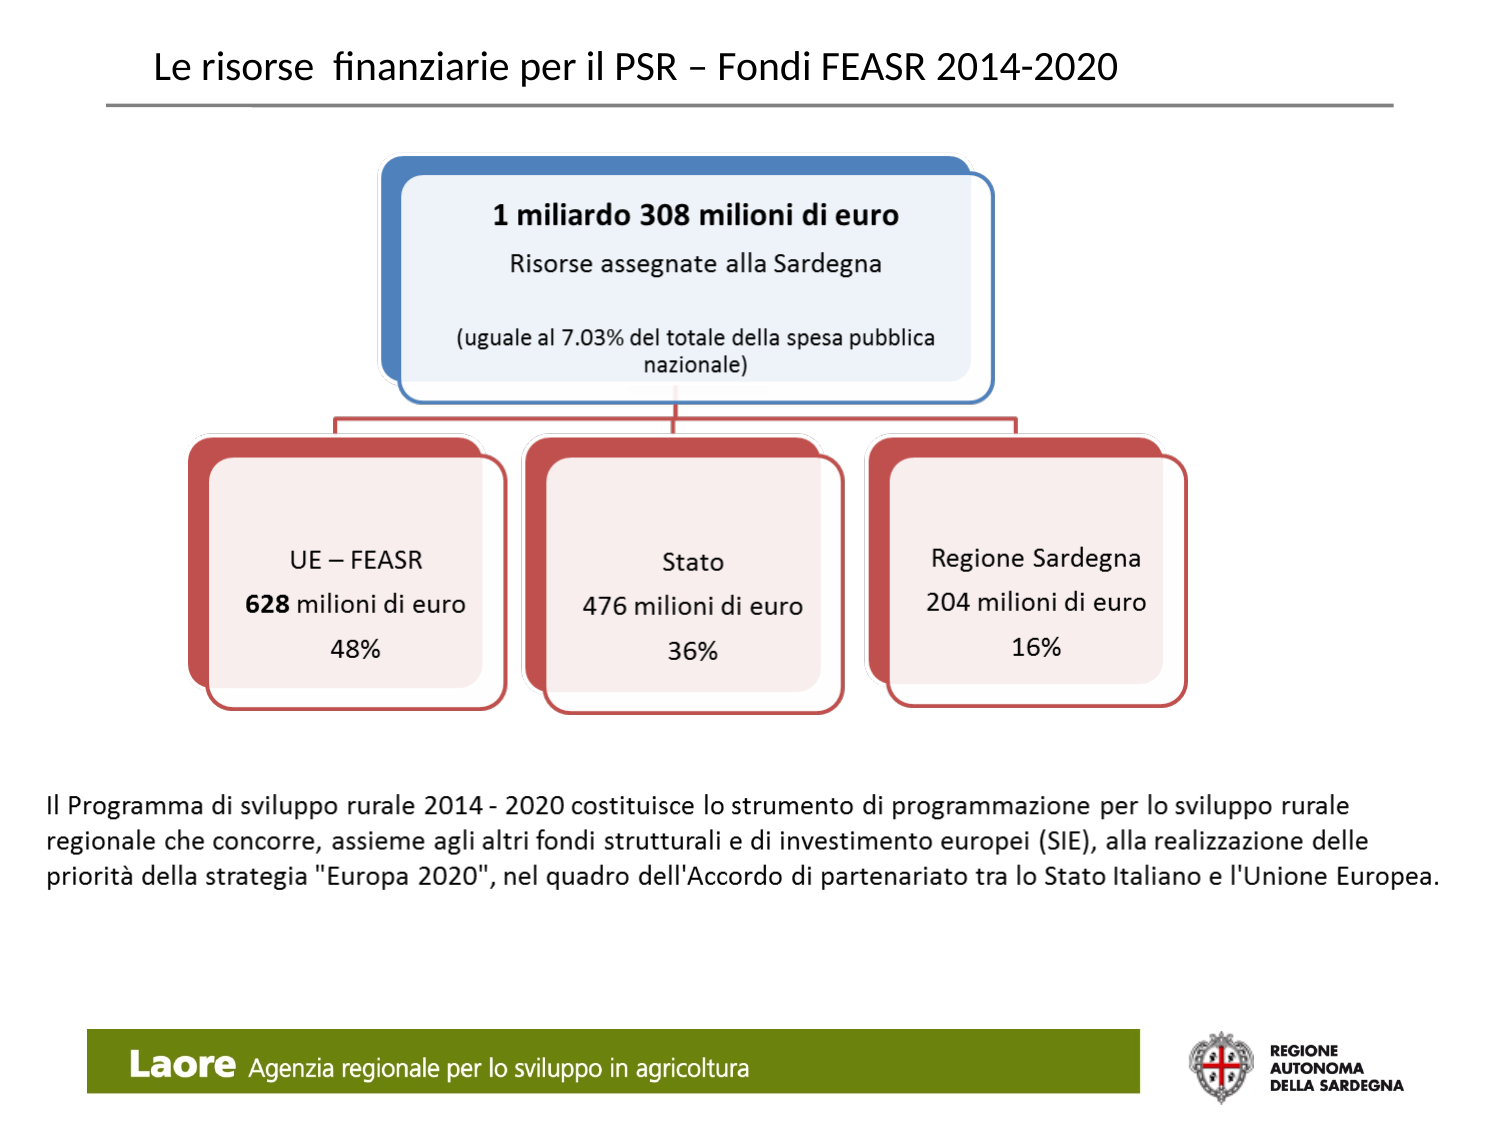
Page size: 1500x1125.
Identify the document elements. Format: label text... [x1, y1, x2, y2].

picture [87, 1029, 1404, 1105]
text_box Le risorse finanziarie per il PSR – Fondi FEASR 2014-2020 [138, 30, 1344, 96]
picture [28, 778, 1461, 910]
picture [183, 113, 1188, 755]
